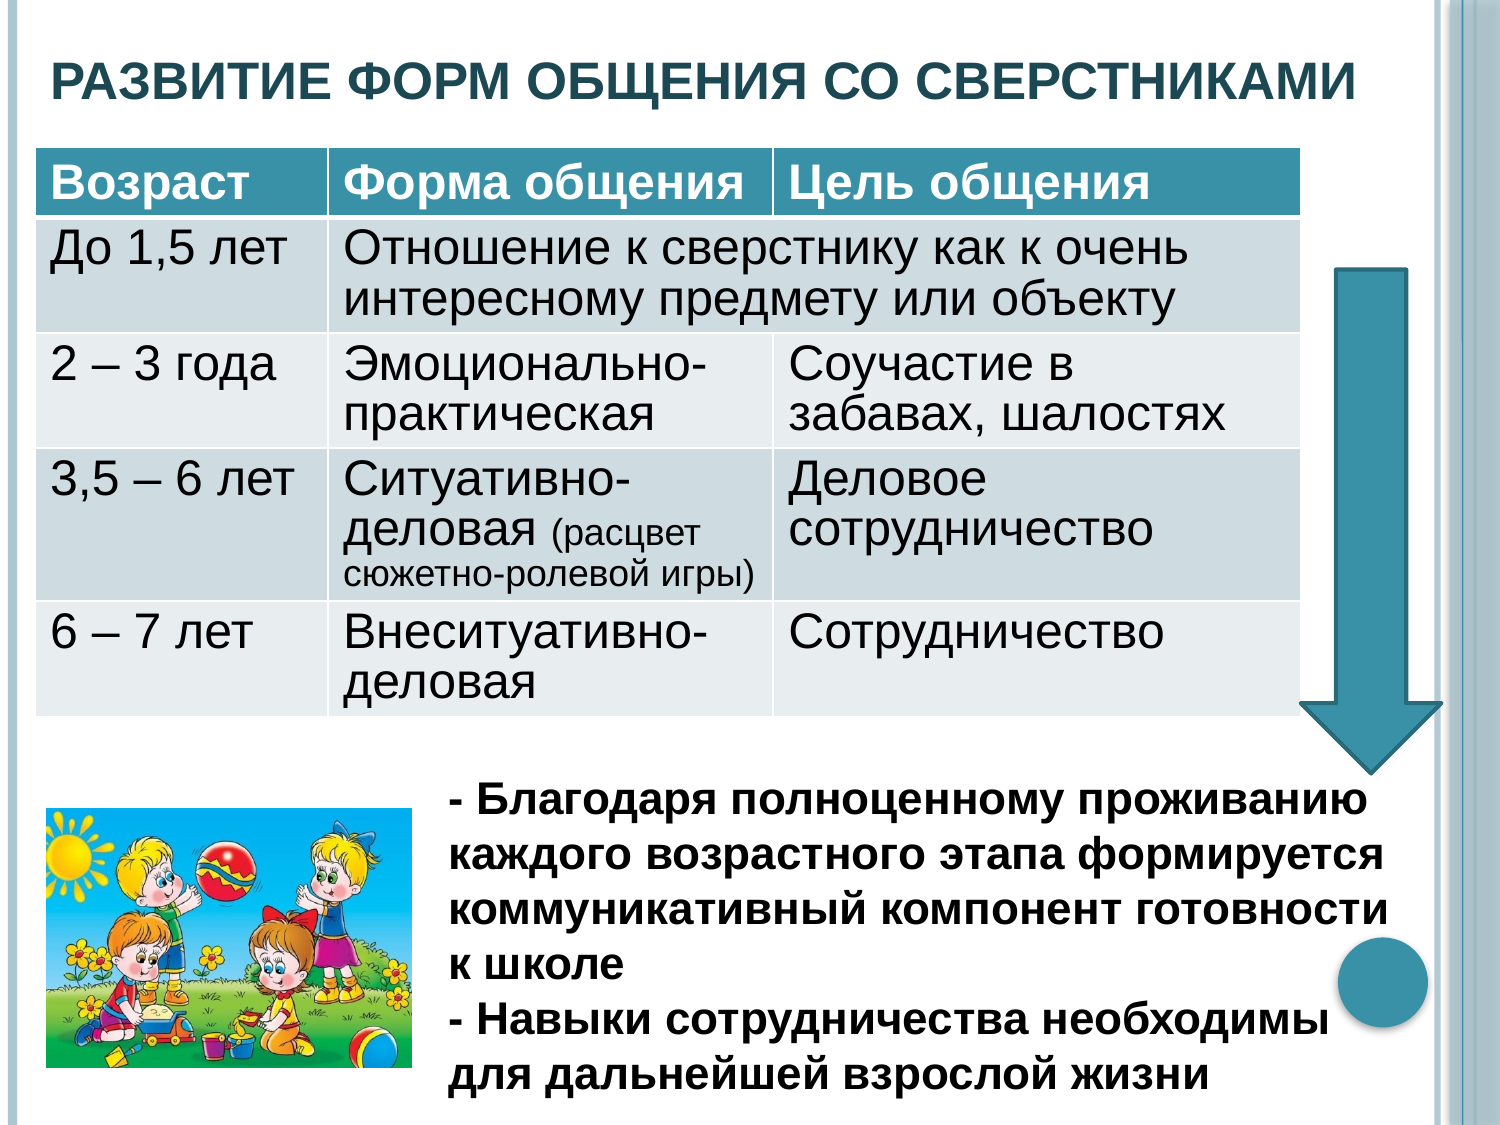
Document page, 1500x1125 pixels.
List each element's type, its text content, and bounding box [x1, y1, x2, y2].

table_cell До 1,5 лет [36, 220, 327, 332]
text_box [1298, 267, 1444, 761]
table_cell Отношение к сверстнику как к очень интересному предмету или объекту [329, 220, 1300, 332]
table_header Возраст [36, 148, 327, 215]
table_header Цель общения [774, 148, 1300, 215]
table_cell 3,5 – 6 лет [36, 449, 327, 600]
table_cell Деловое сотрудничество [774, 449, 1300, 600]
table_header Форма общения [329, 148, 772, 215]
table_cell Сотрудничество [774, 602, 1300, 716]
table_cell Эмоционально-практическая [329, 334, 772, 447]
table_cell 6 – 7 лет [36, 602, 327, 716]
picture [46, 822, 413, 1068]
table_cell Соучастие в забавах, шалостях [774, 334, 1300, 447]
table_cell Ситуативно-деловая (расцвет сюжетно-ролевой игры) [329, 449, 772, 600]
table_cell 2 – 3 года [36, 334, 327, 447]
text_box - Благодаря полноценному проживанию каждого возрастного этапа формируется коммуникативный компонент готовности к школе - Навыки сотрудничества необходимы для дальнейшей взрослой жизни [433, 761, 1430, 1107]
title Развитие форм общения со сверстниками [35, 0, 1454, 118]
picture [46, 811, 115, 903]
table_cell Внеситуативно-деловая [329, 602, 772, 716]
